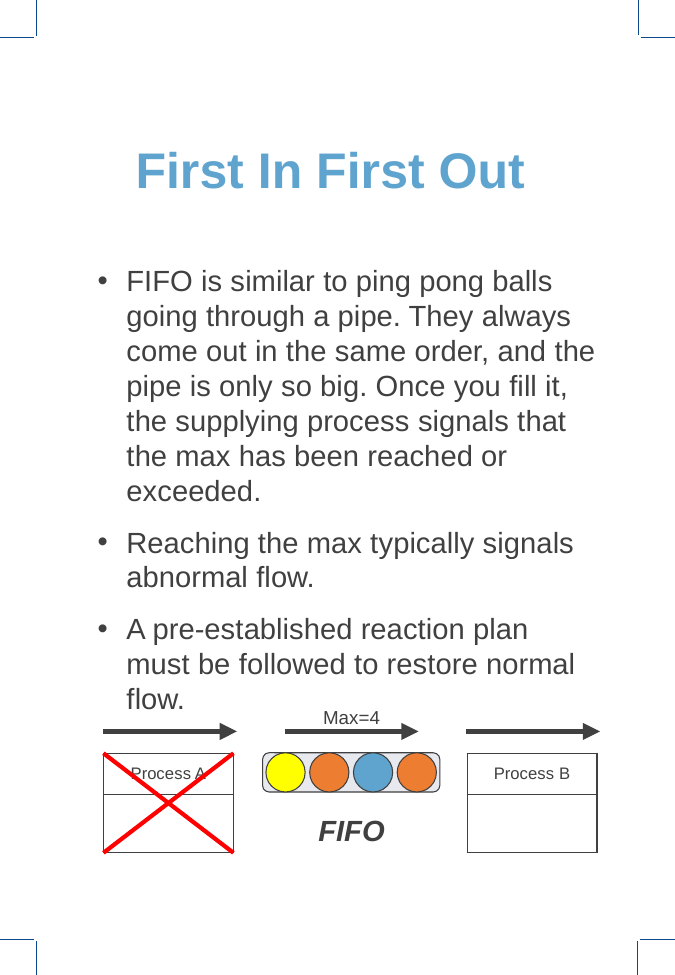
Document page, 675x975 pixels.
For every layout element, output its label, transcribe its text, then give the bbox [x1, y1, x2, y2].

text_box Max=4 [288, 705, 415, 729]
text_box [103, 793, 234, 853]
table_cell [468, 795, 596, 852]
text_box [103, 731, 600, 793]
list FIFO is similar to ping pong balls going through a pipe. They always come out in the same order, and the pipe is only so big. Once you fill it, the supplying process signals that the max has been reached or exceeded. Reaching the max typically signals abnormal flow. A pre-established reaction plan must be followed to restore normal flow. [97, 262, 600, 722]
title First In First Out [75, 149, 600, 198]
text_box FIFO [288, 812, 415, 836]
